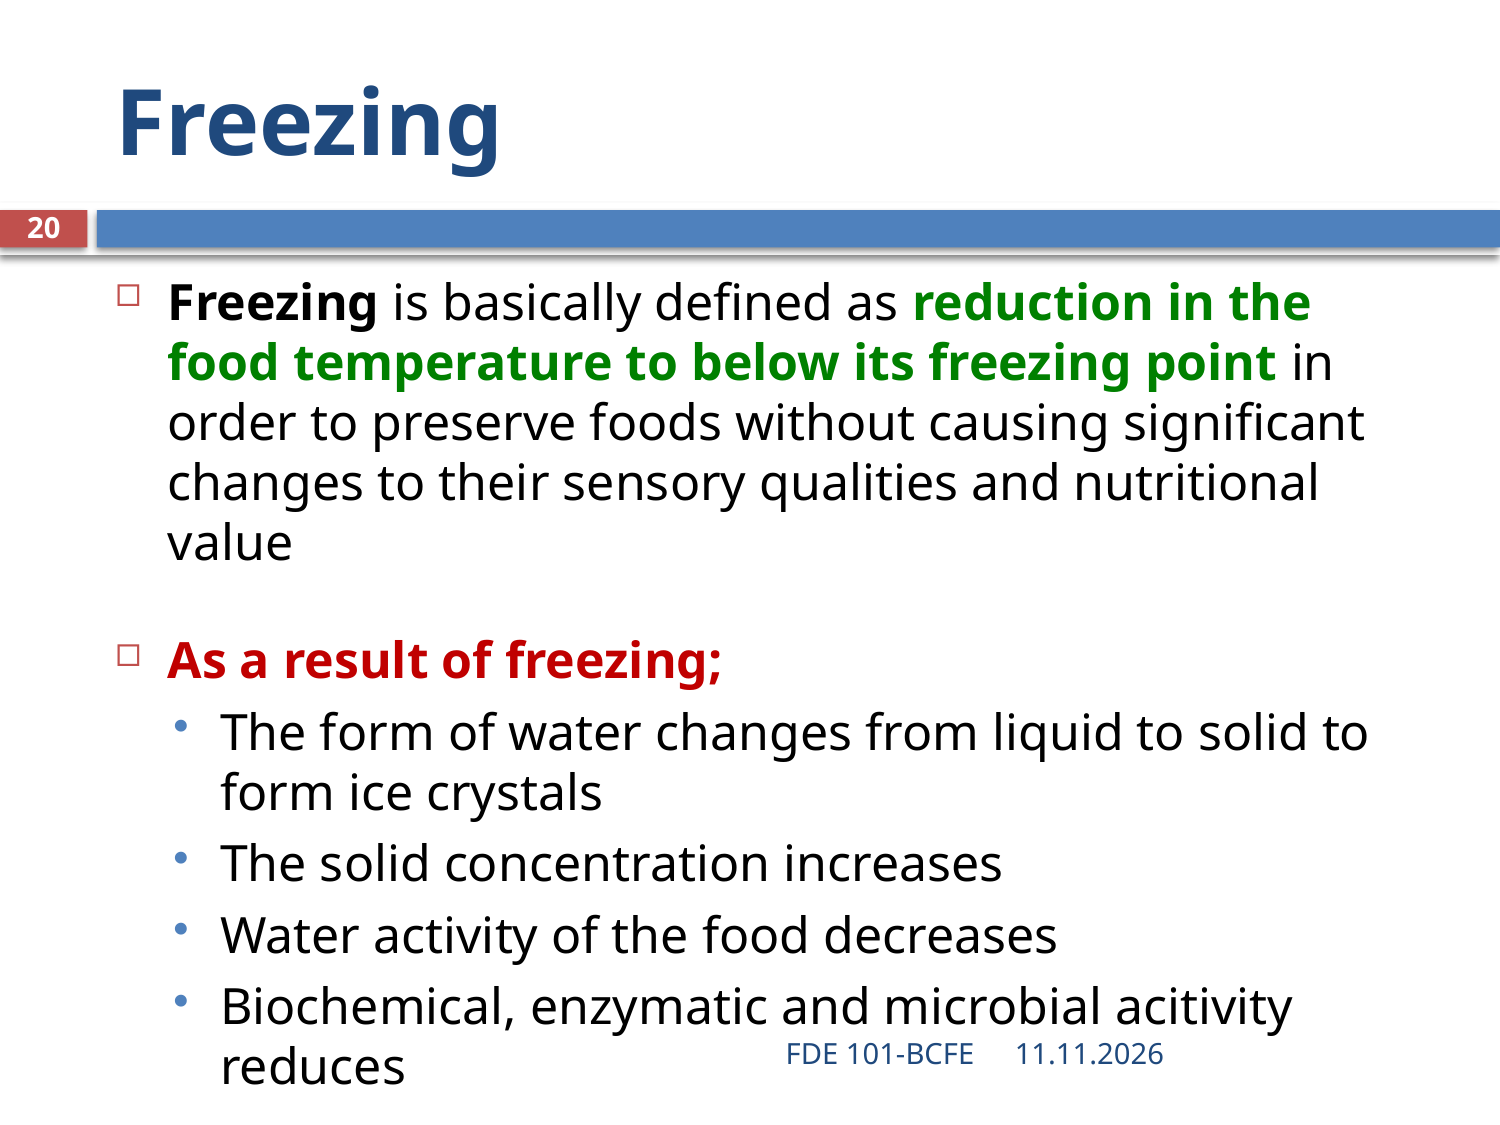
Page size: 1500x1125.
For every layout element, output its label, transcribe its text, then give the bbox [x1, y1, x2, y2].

title Freezing [100, 37, 1438, 200]
slide_number 20 [0, 208, 88, 249]
footer FDE 101-BCFE [99, 1024, 990, 1085]
list Freezing is basically defined as reduction in the food temperature to below its freezing point in order to preserve foods without causing significant changes to their sensory qualities and nutritional value As a result of freezing; The form of water changes from liquid to solid to form ice crystals The solid concentration increases Water activity of the food decreases Biochemical, enzymatic and microbial acitivity reduces [100, 262, 1438, 1000]
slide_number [999, 1025, 1438, 1085]
